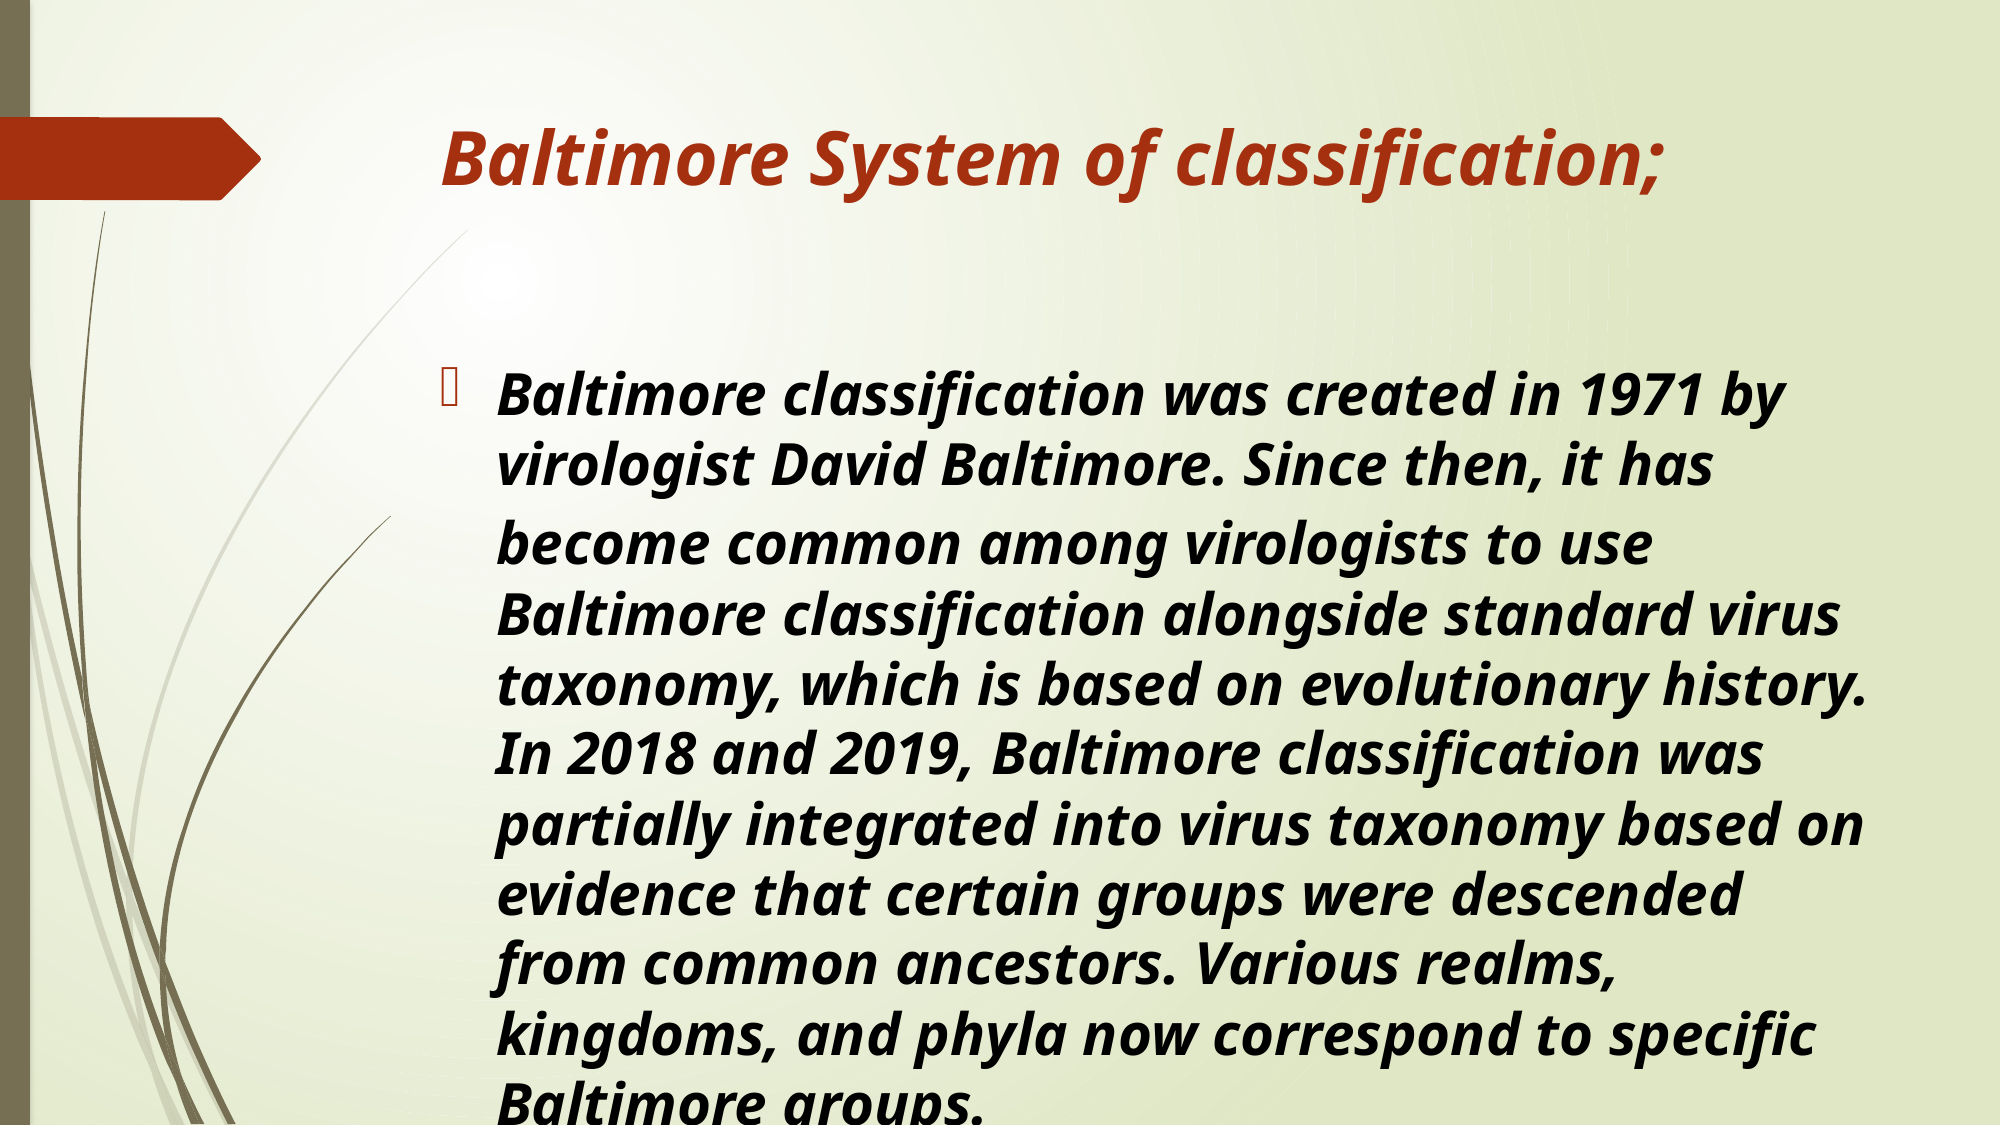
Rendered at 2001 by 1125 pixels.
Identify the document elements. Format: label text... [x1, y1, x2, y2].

list Baltimore classification was created in 1971 by virologist David Baltimore. Since then, it has become common among virologists to use Baltimore classification alongside standard virus taxonomy, which is based on evolutionary history. In 2018 and 2019, Baltimore classification was partially integrated into virus taxonomy based on evidence that certain groups were descended from common ancestors. Various realms, kingdoms, and phyla now correspond to specific Baltimore groups. [424, 350, 1888, 970]
title Baltimore System of classification; [425, 102, 1888, 313]
